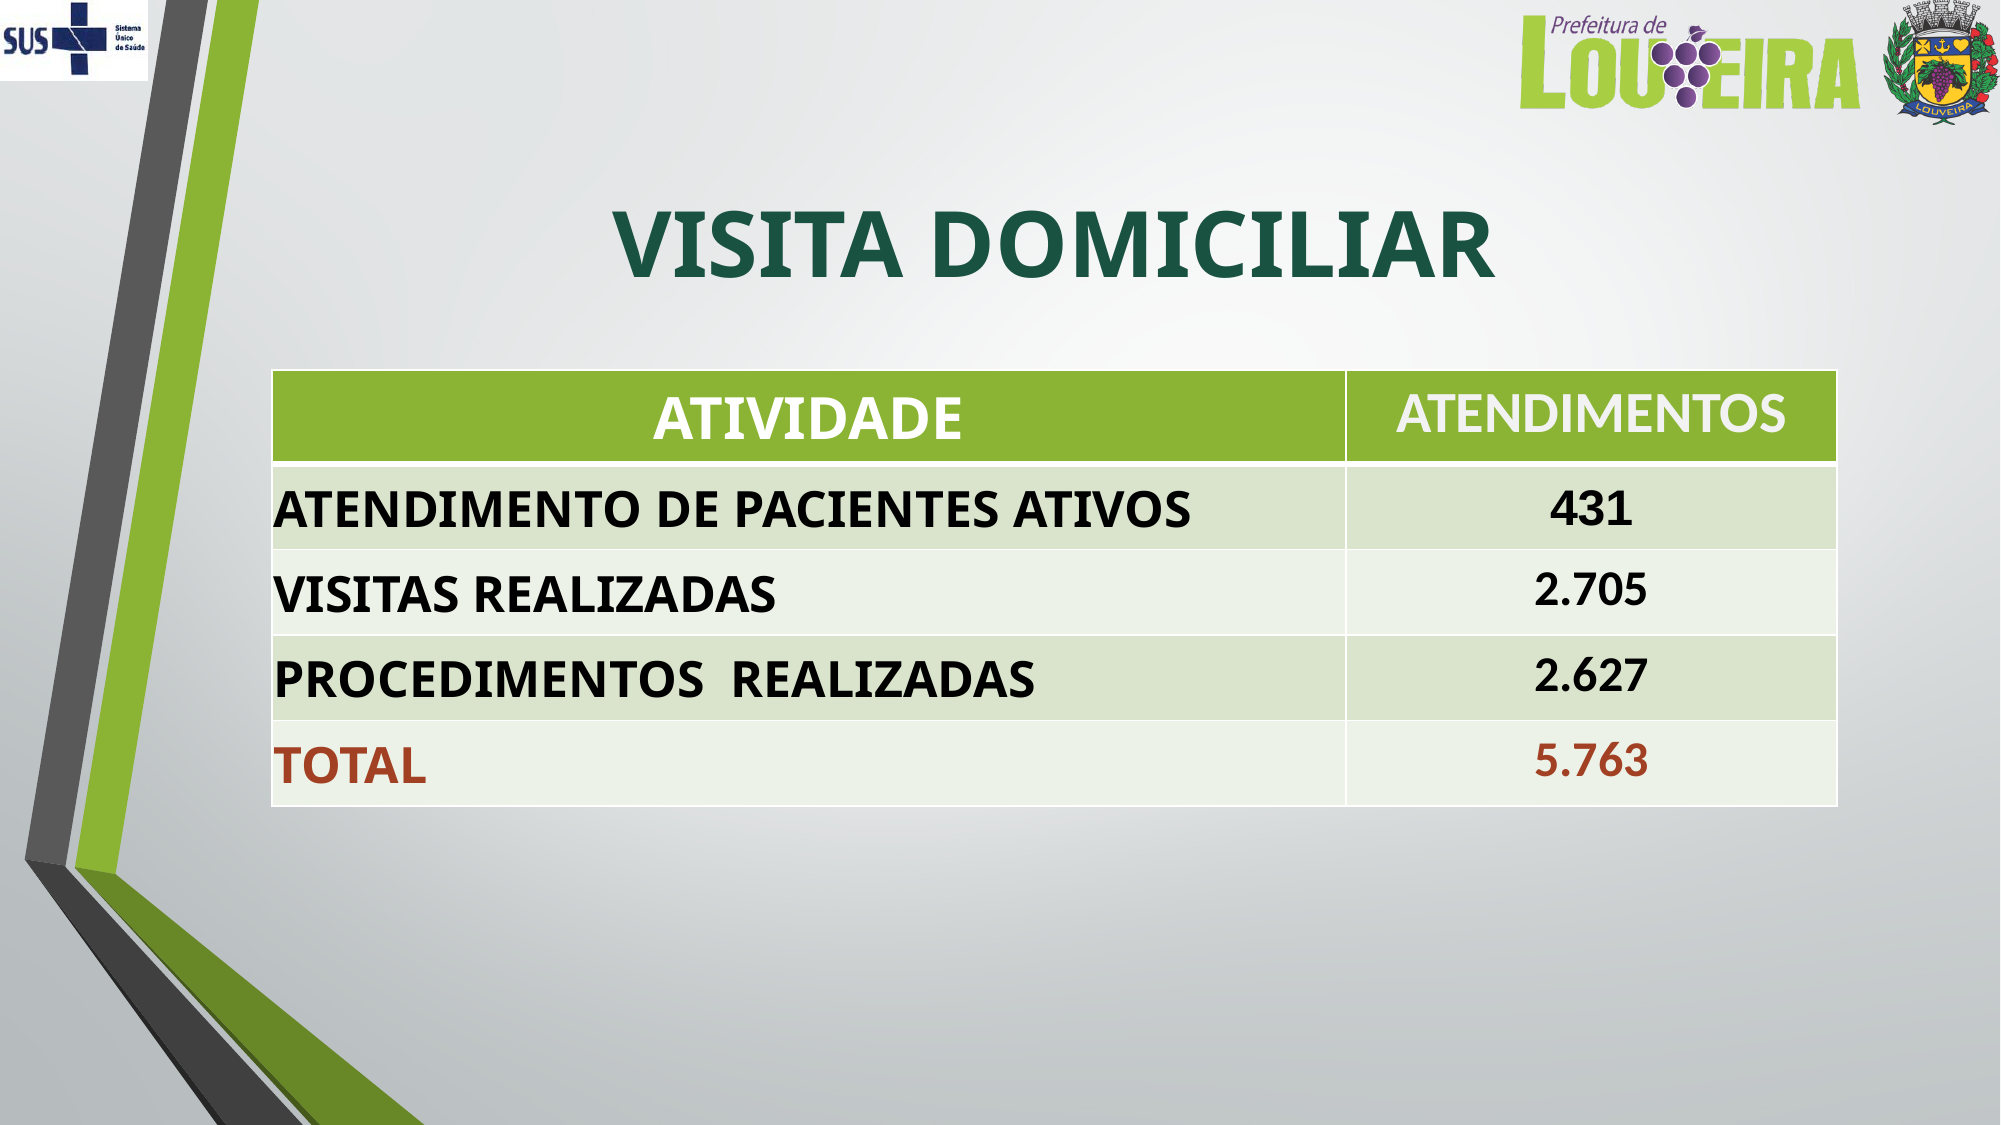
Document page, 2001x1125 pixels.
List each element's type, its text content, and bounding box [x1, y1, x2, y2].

table_cell 5.763 [1347, 721, 1836, 805]
table_cell TOTAL [273, 721, 1345, 805]
table_header ATIVIDADE [273, 371, 1345, 461]
table_cell VISITAS REALIZADAS [273, 550, 1345, 634]
picture [0, 0, 148, 81]
title VISITA DOMICILIAR [232, 97, 1877, 385]
picture [1520, 0, 2000, 125]
table_cell PROCEDIMENTOS REALIZADAS [273, 636, 1345, 720]
table_header ATENDIMENTOS [1347, 371, 1836, 461]
table_cell 431 [1347, 467, 1836, 549]
table_cell 2.627 [1347, 636, 1836, 720]
table_cell ATENDIMENTO DE PACIENTES ATIVOS [273, 467, 1345, 549]
table_cell 2.705 [1347, 550, 1836, 634]
